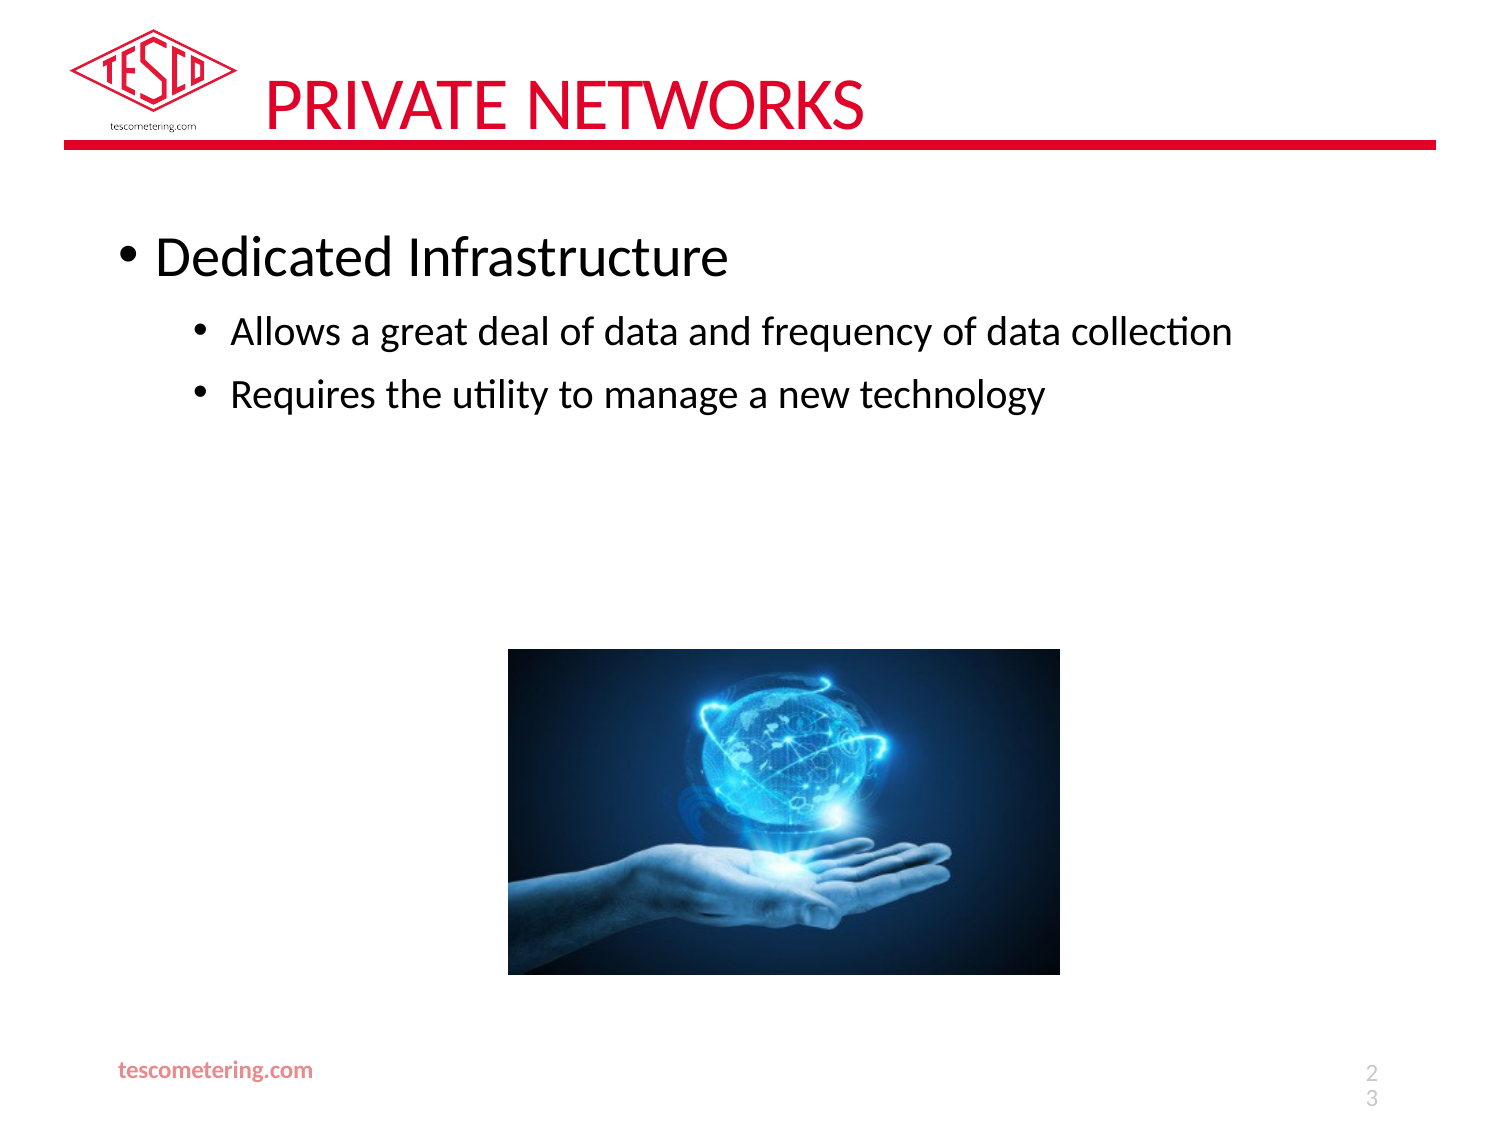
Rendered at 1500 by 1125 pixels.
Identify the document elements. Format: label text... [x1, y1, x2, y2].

picture [508, 649, 1060, 975]
title Private Networks [253, 0, 1437, 194]
footer tescometering.com [116, 742, 320, 1125]
slide_number 23 [1349, 745, 1390, 1125]
text_box Dedicated Infrastructure Allows a great deal of data and frequency of data collection Requires the utility to manage a new technology [115, 194, 1237, 417]
picture [69, 29, 238, 133]
